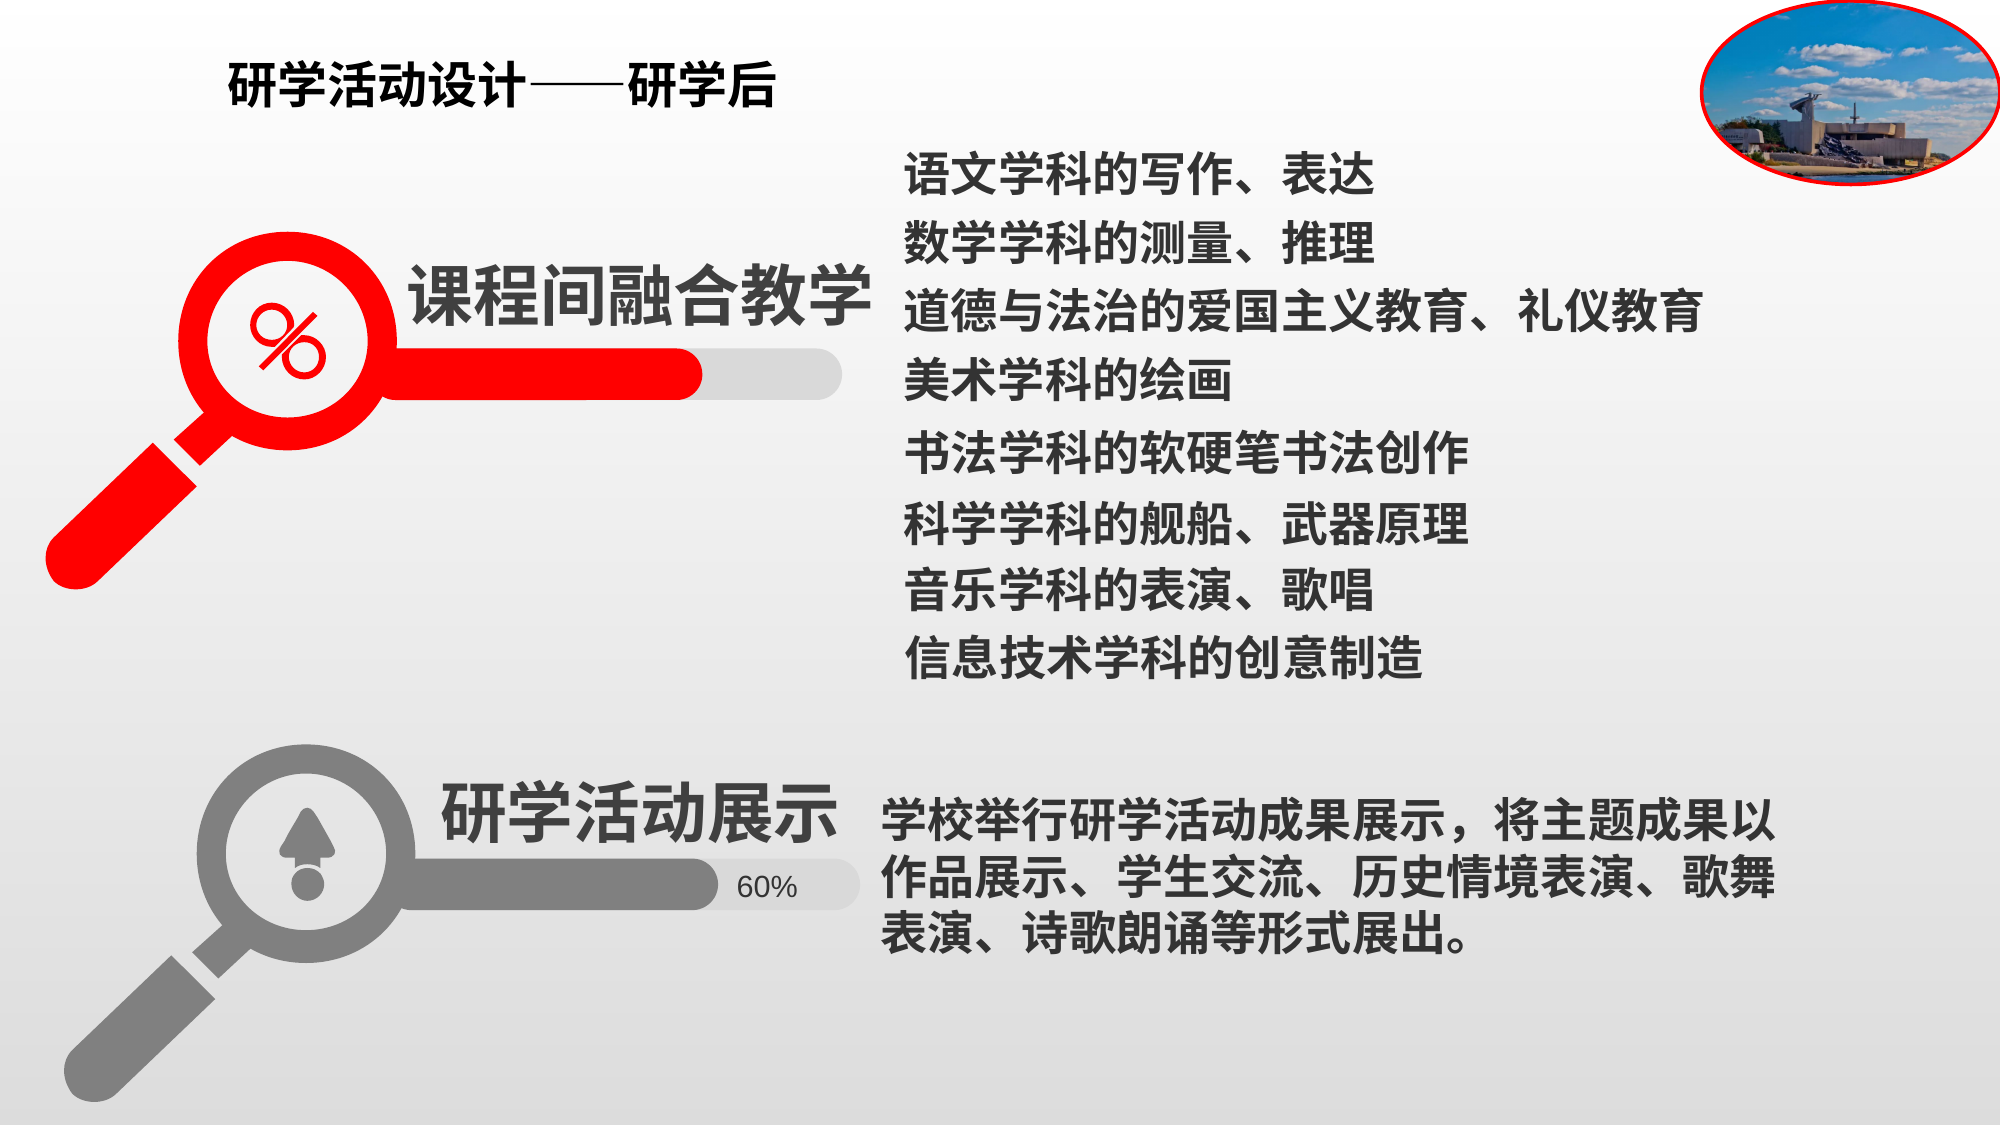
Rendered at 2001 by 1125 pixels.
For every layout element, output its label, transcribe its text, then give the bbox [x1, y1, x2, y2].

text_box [61, 744, 416, 1105]
text_box 语文学科的写作、表达 [888, 137, 1392, 205]
text_box 学校举行研学活动成果展示，将主题成果以作品展示、学生交流、历史情境表演、歌舞表演、诗歌朗诵等形式展出。 [865, 783, 1810, 968]
text_box 信息技术学科的创意制造 [889, 621, 1440, 693]
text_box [397, 348, 843, 401]
text_box 课程间融合教学 [397, 246, 890, 342]
text_box 科学学科的舰船、武器原理 [888, 486, 1486, 558]
text_box 研学活动设计——研学后 [212, 45, 981, 121]
text_box 音乐学科的表演、歌唱 [888, 553, 1392, 625]
text_box 书法学科的软硬笔书法创作 [888, 415, 1486, 486]
text_box 道德与法治的爱国主义教育、礼仪教育 [890, 274, 1723, 346]
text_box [416, 852, 861, 912]
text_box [42, 231, 397, 592]
text_box 研学活动展示 [425, 763, 856, 852]
text_box 数学学科的测量、推理 [888, 205, 1392, 274]
text_box 美术学科的绘画 [888, 342, 1250, 415]
picture [1701, 0, 2000, 185]
